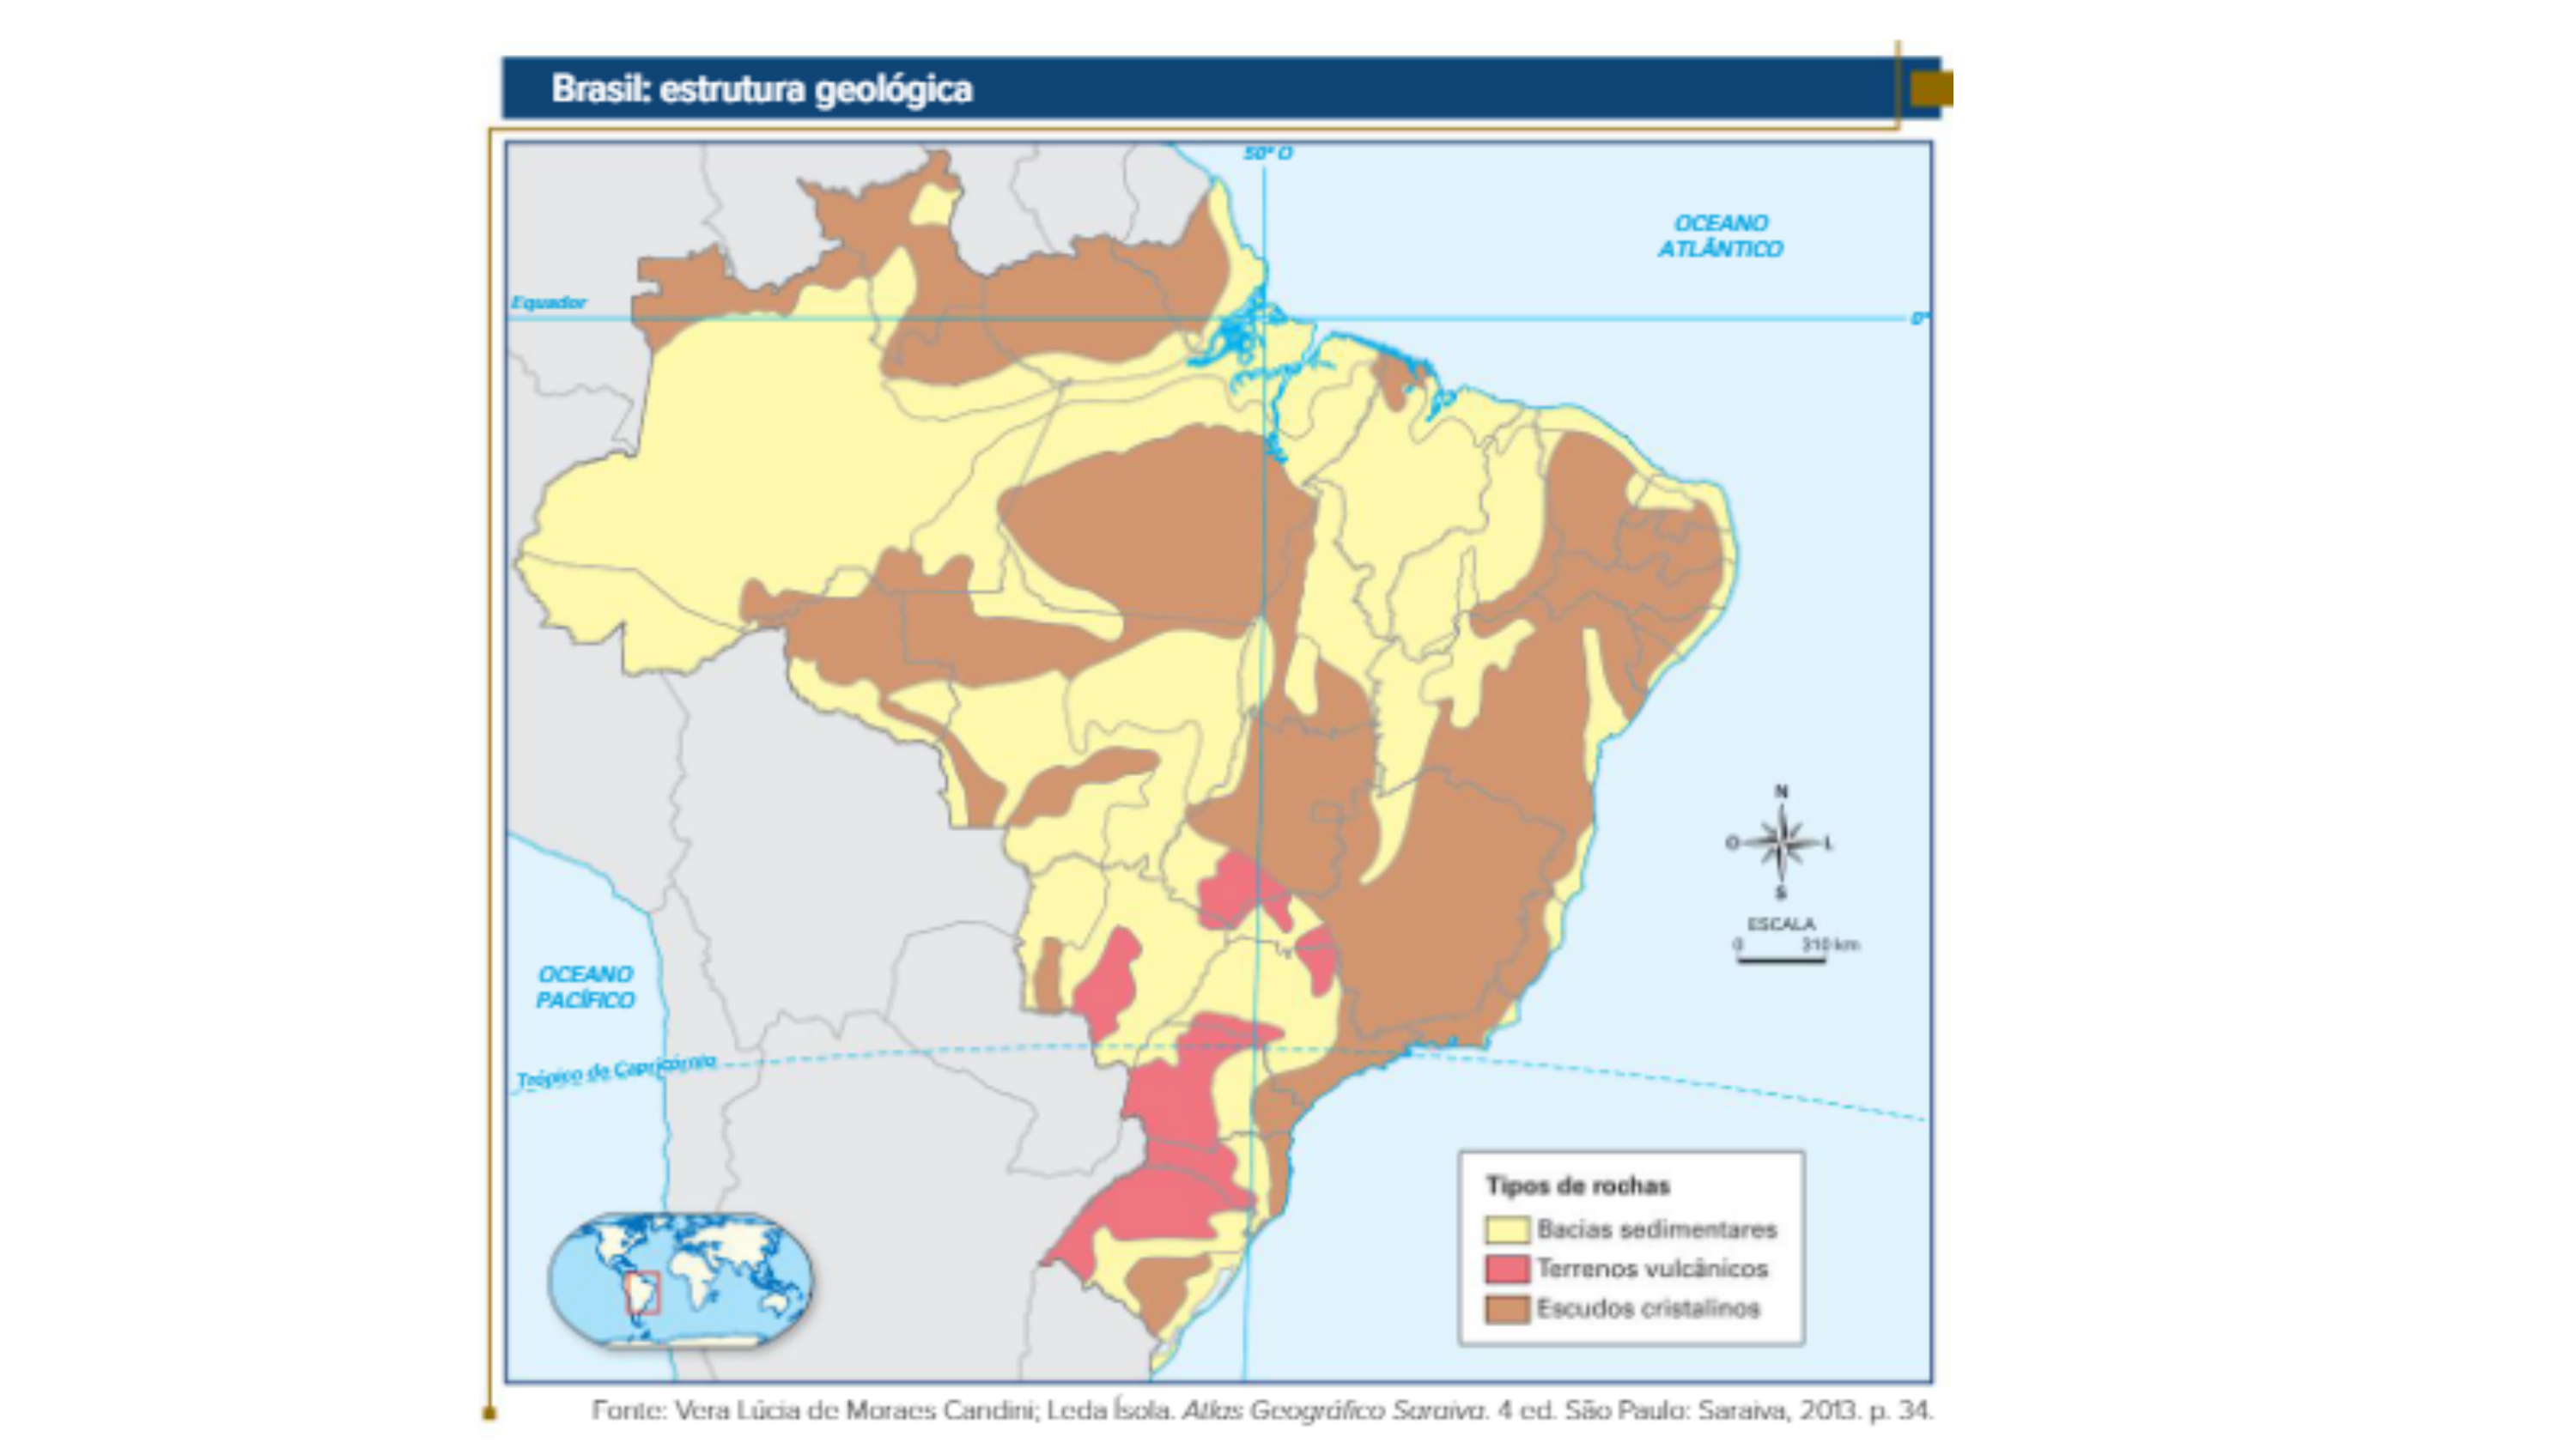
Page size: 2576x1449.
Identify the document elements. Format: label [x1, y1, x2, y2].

picture [450, 0, 1954, 1449]
